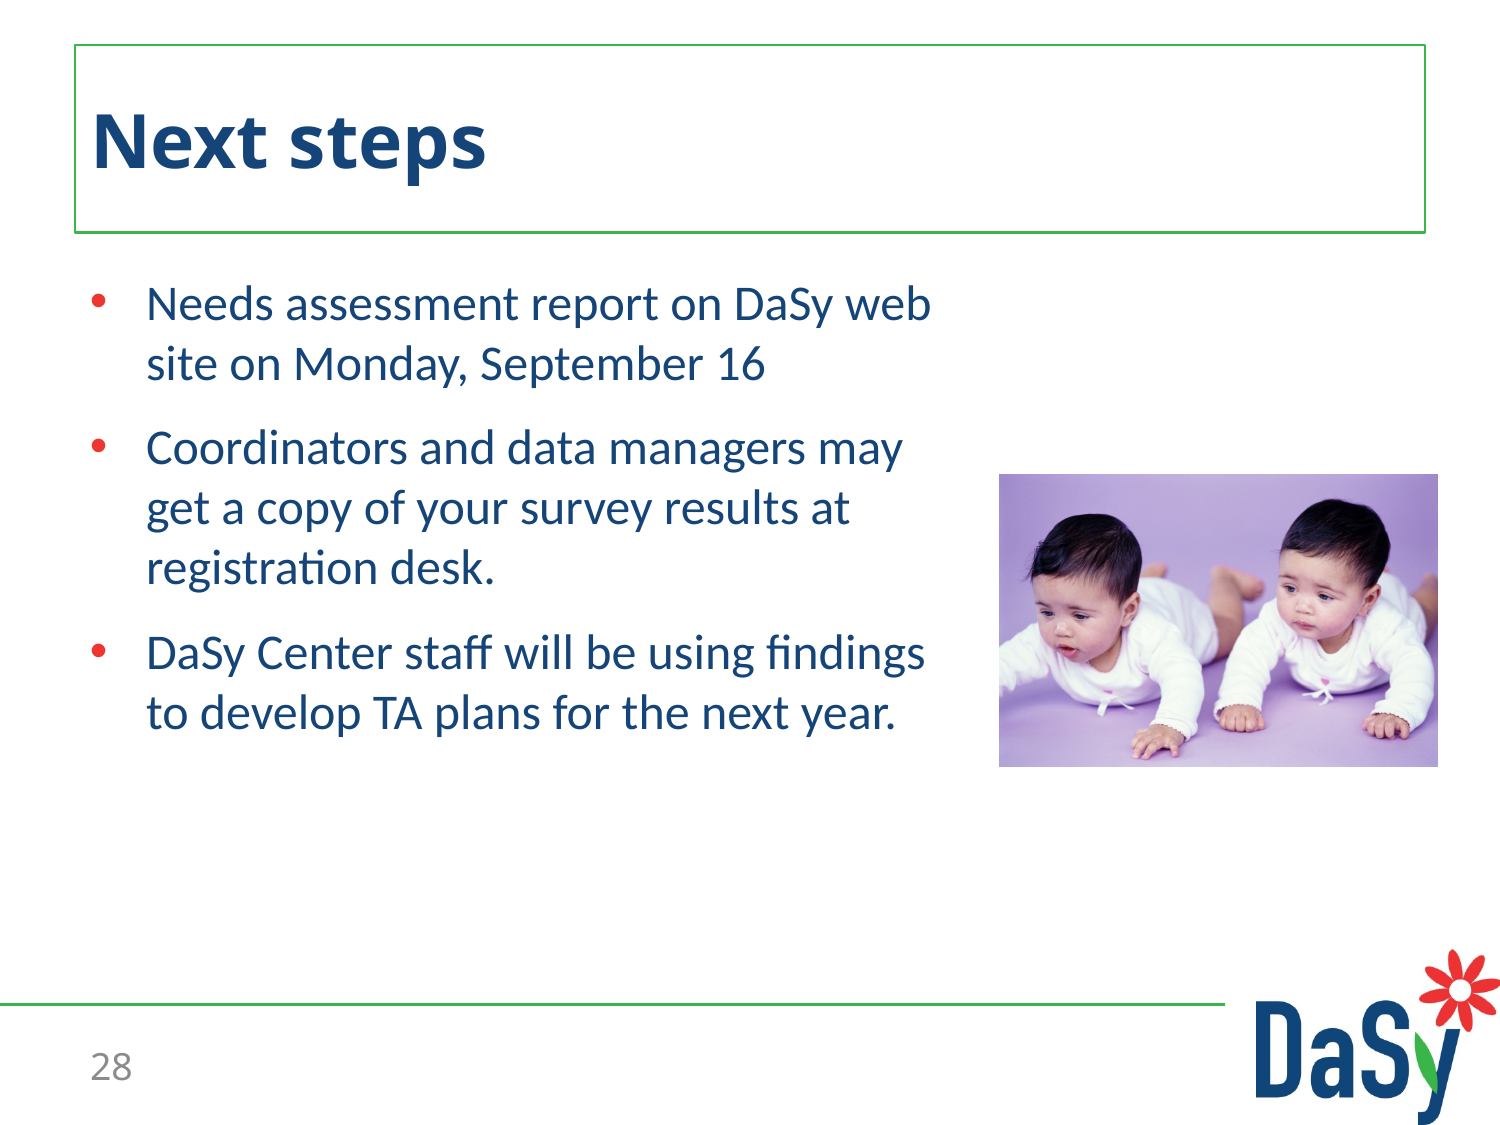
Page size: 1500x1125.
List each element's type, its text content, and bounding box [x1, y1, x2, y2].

picture [1256, 949, 1500, 1125]
list Needs assessment report on DaSy web site on Monday, September 16 Coordinators and data managers may get a copy of your survey results at registration desk. DaSy Center staff will be using findings to develop TA plans for the next year. [75, 262, 975, 963]
picture [999, 474, 1438, 768]
slide_number 28 [75, 1038, 425, 1098]
title Next steps [74, 44, 1426, 234]
